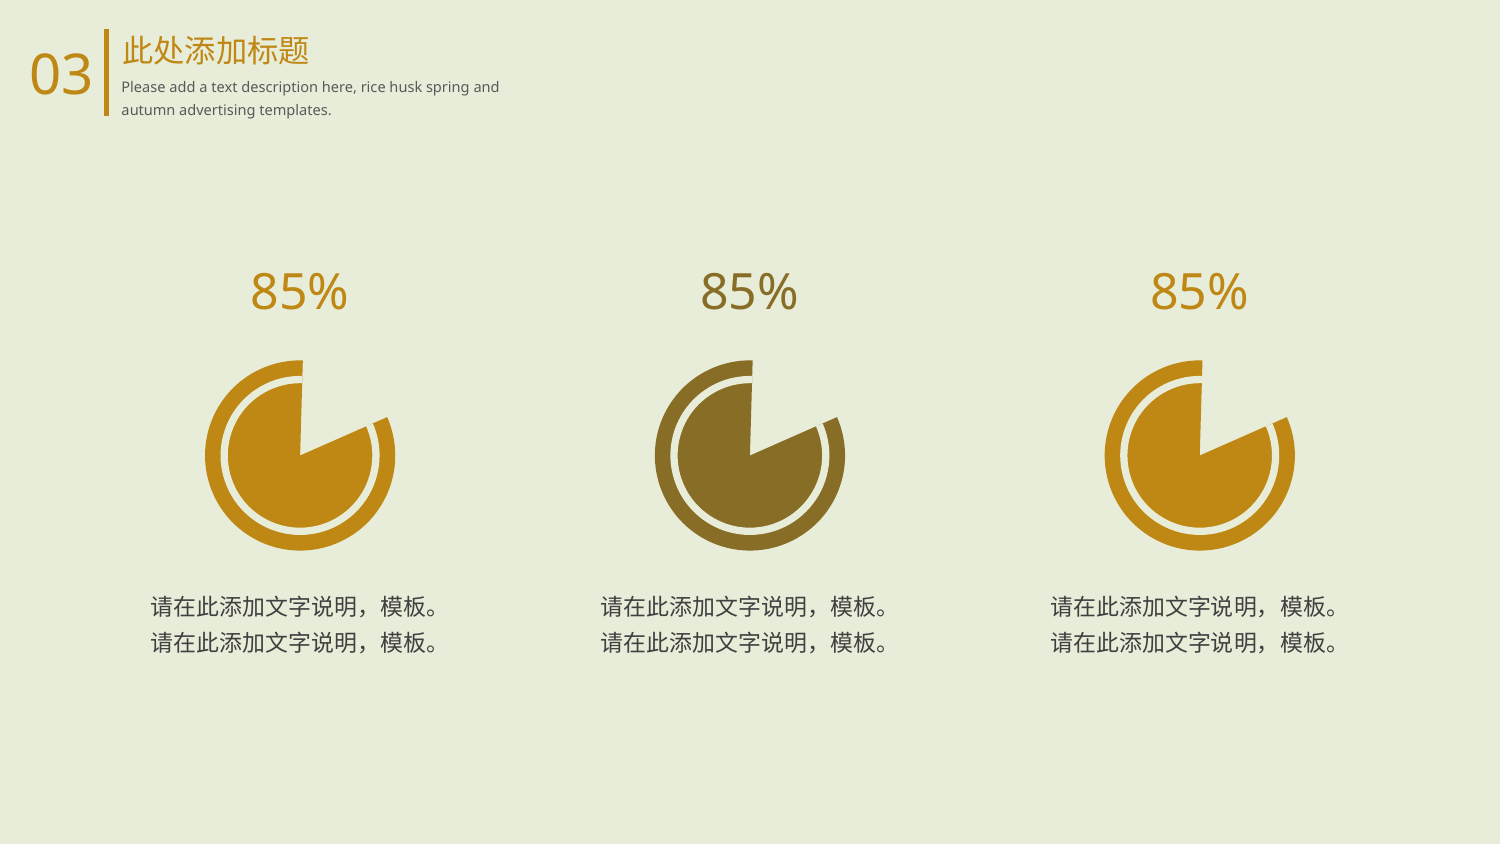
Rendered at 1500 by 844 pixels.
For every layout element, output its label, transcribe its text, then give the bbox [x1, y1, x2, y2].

text_box 85% [239, 254, 361, 326]
text_box [204, 359, 396, 552]
text_box 请在此添加文字说明，模板。请在此添加文字说明，模板。 [1034, 578, 1366, 662]
text_box [1123, 379, 1277, 532]
text_box 请在此添加文字说明，模板。请在此添加文字说明，模板。 [584, 578, 916, 662]
text_box [223, 379, 377, 532]
text_box [1104, 359, 1296, 552]
text_box 85% [689, 254, 811, 326]
text_box [673, 379, 827, 532]
text_box [654, 359, 846, 552]
text_box 85% [1139, 254, 1261, 326]
text_box 请在此添加文字说明，模板。请在此添加文字说明，模板。 [134, 578, 466, 662]
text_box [106, 24, 571, 127]
text_box 03 [18, 32, 104, 112]
